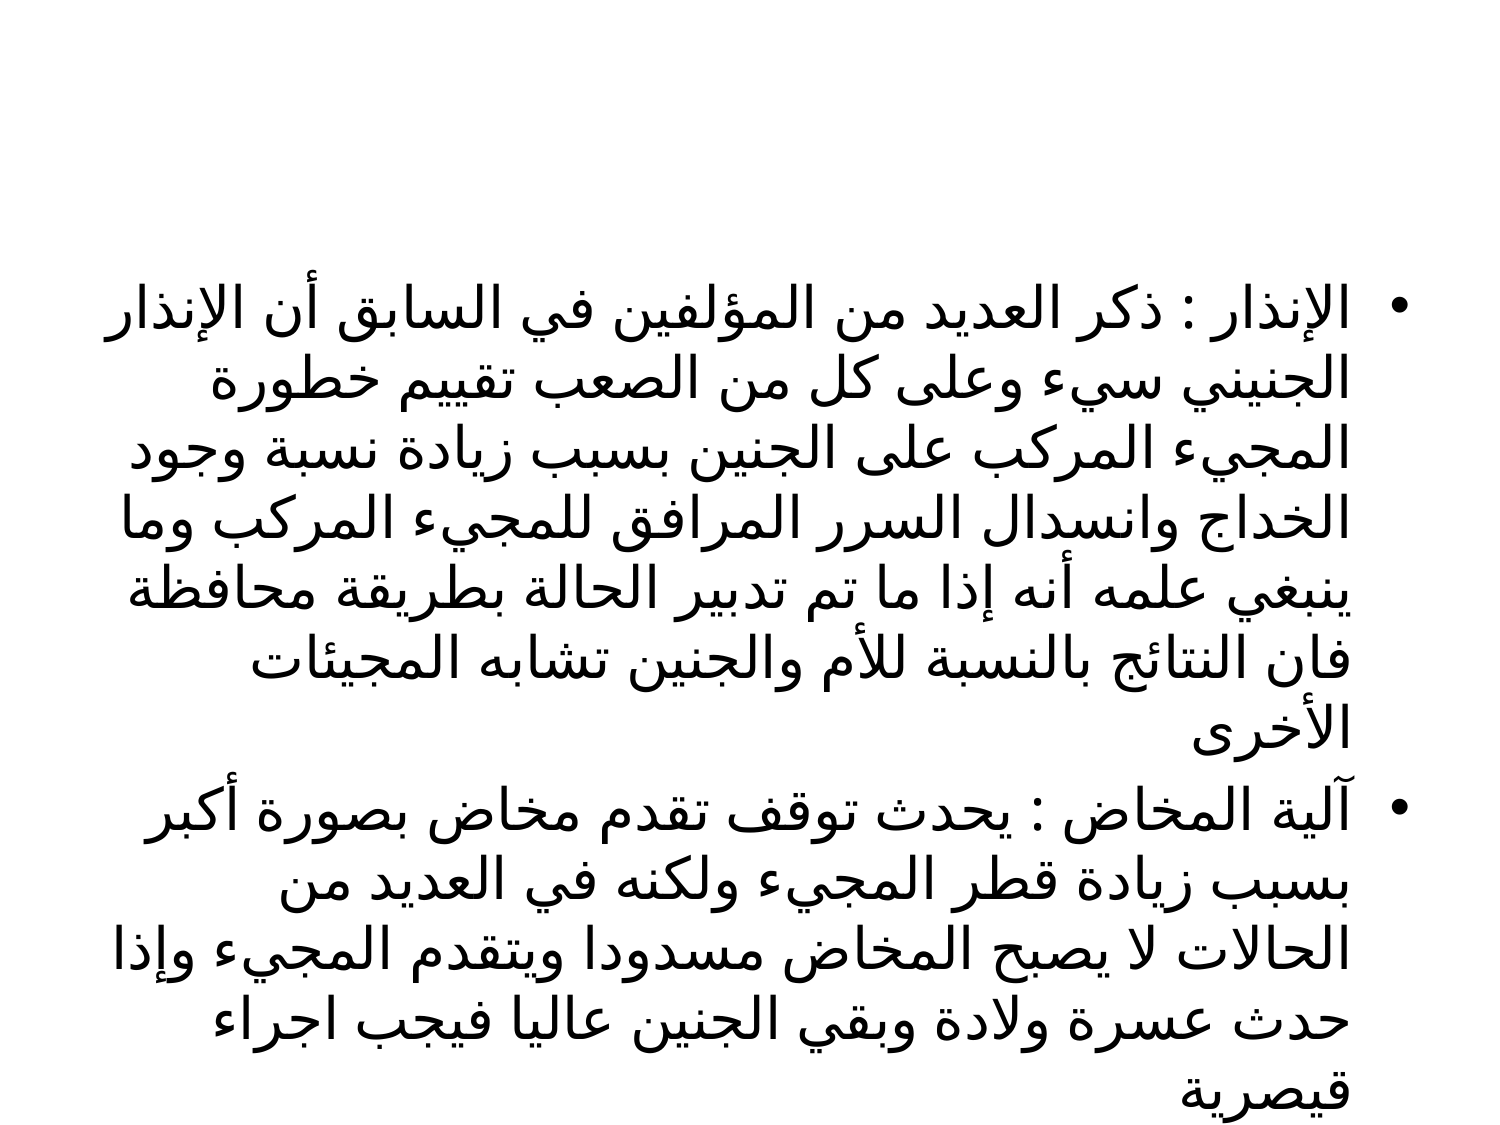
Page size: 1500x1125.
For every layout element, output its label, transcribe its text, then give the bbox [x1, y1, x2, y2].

list الإنذار : ذكر العديد من المؤلفين في السابق أن الإنذار الجنيني سيء وعلى كل من الصعب تقييم خطورة المجيء المركب على الجنين بسبب زيادة نسبة وجود الخداج وانسدال السرر المرافق للمجيء المركب وما ينبغي علمه أنه إذا ما تم تدبير الحالة بطريقة محافظة فان النتائج بالنسبة للأم والجنين تشابه المجيئات الأخرى آلية المخاض : يحدث توقف تقدم مخاض بصورة أكبر بسبب زيادة قطر المجيء ولكنه في العديد من الحالات لا يصبح المخاض مسدودا ويتقدم المجيء وإذا حدث عسرة ولادة وبقي الجنين عاليا فيجب اجراء قيصرية [75, 262, 1425, 1005]
